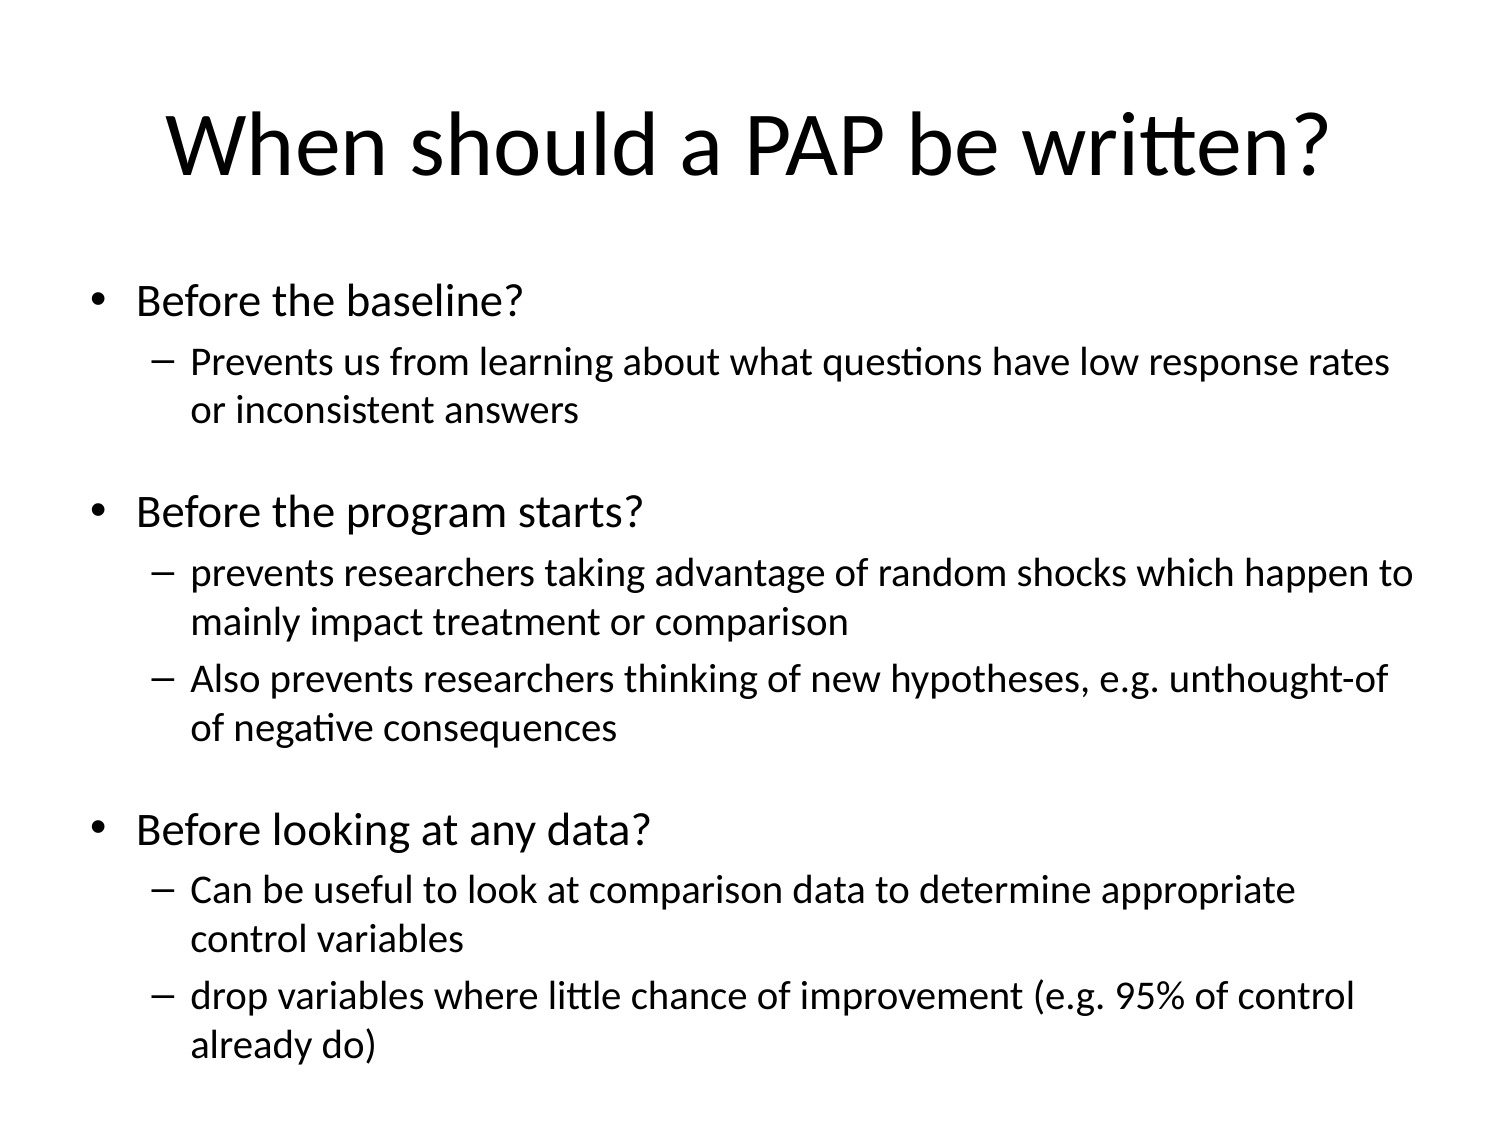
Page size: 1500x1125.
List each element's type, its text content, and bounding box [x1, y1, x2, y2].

title When should a PAP be written? [75, 45, 1425, 233]
list Before the baseline? Prevents us from learning about what questions have low response rates or inconsistent answers Before the program starts? prevents researchers taking advantage of random shocks which happen to mainly impact treatment or comparison Also prevents researchers thinking of new hypotheses, e.g. unthought-of of negative consequences Before looking at any data? Can be useful to look at comparison data to determine appropriate control variables drop variables where little chance of improvement (e.g. 95% of control already do) [75, 262, 1438, 1075]
